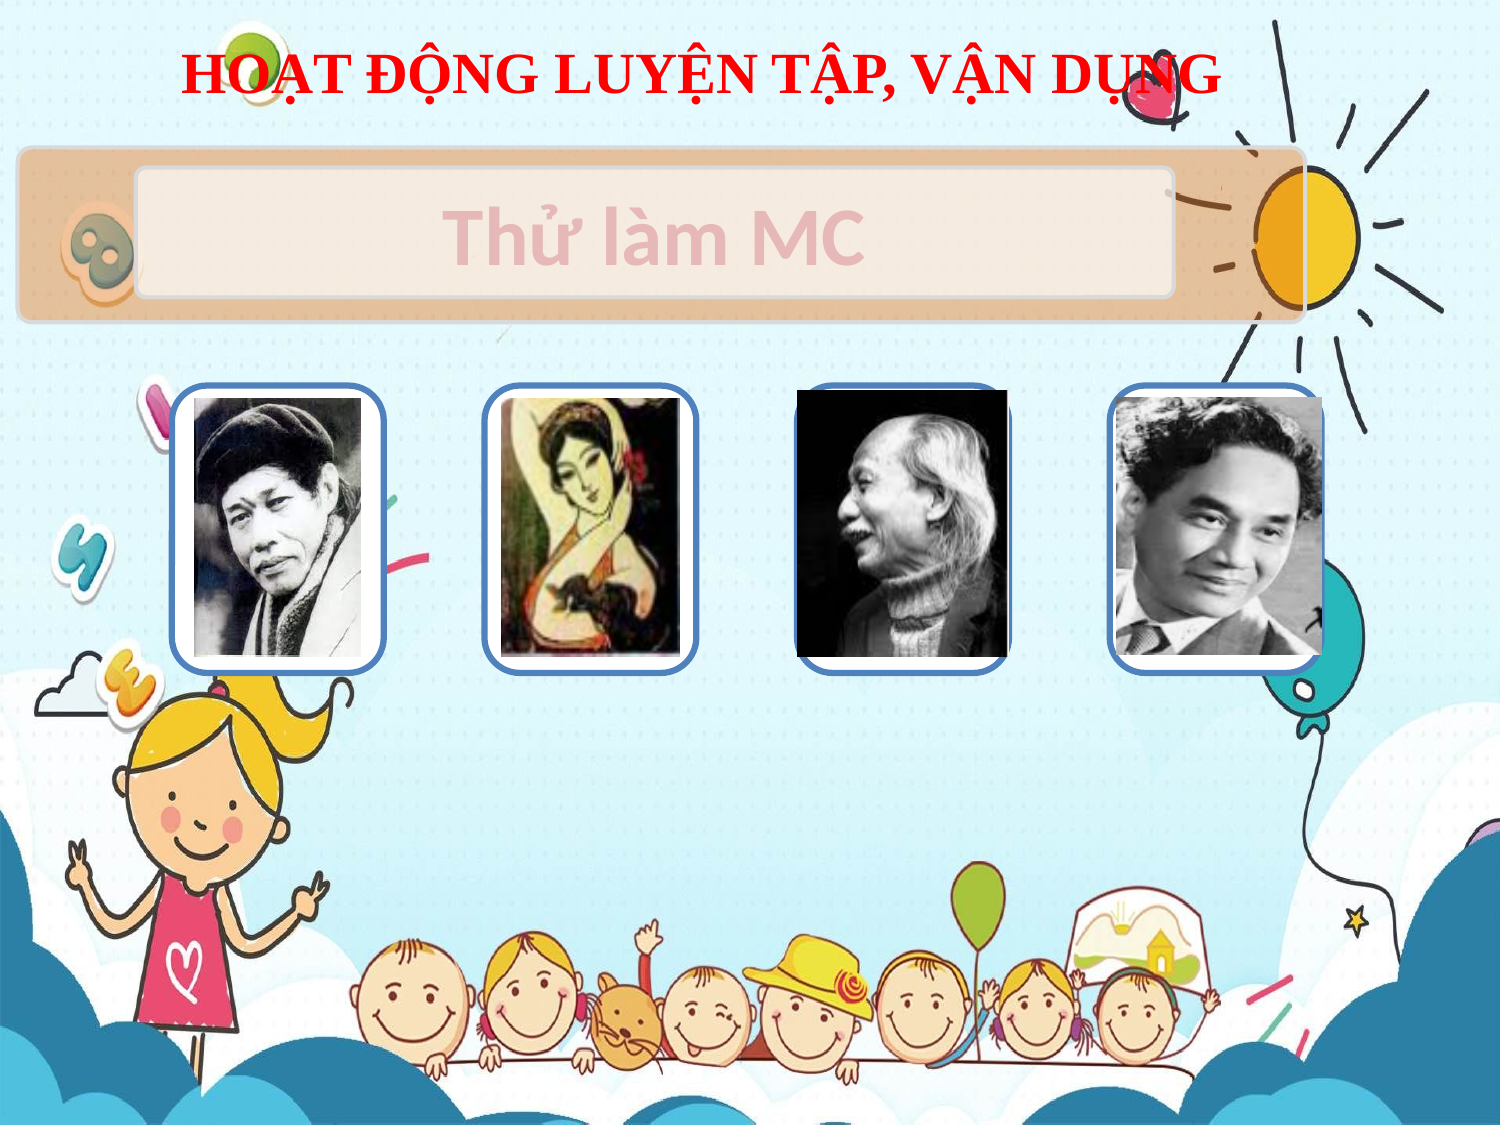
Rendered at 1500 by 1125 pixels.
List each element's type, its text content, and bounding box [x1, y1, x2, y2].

text_box [1117, 663, 1313, 676]
text_box [1118, 383, 1314, 395]
text_box HOẠT ĐỘNG LUYỆN TẬP, VẬN DỤNG [166, 27, 1238, 113]
text_box [814, 383, 992, 388]
text_box Thử làm MC [133, 165, 1176, 300]
picture [0, 0, 1500, 1125]
text_box [482, 383, 699, 676]
text_box [169, 383, 386, 676]
text_box [15, 145, 1308, 325]
text_box [808, 666, 998, 676]
